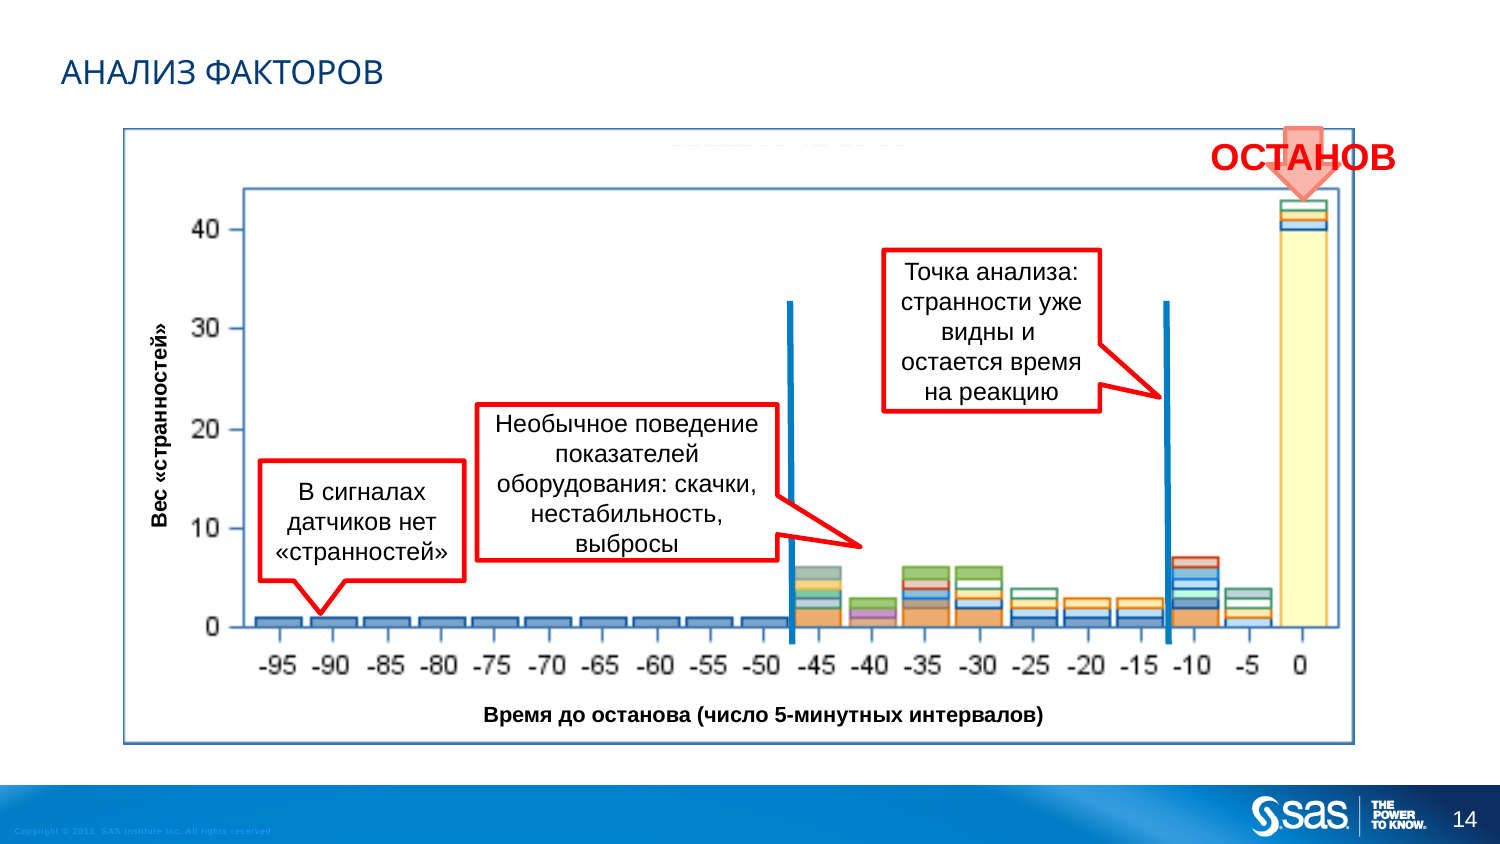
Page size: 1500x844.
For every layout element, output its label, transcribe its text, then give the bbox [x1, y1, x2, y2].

picture [123, 128, 1356, 745]
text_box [789, 300, 793, 645]
picture [0, 785, 1500, 844]
text_box 14 [1437, 796, 1500, 840]
title Анализ факторов [45, 43, 694, 99]
